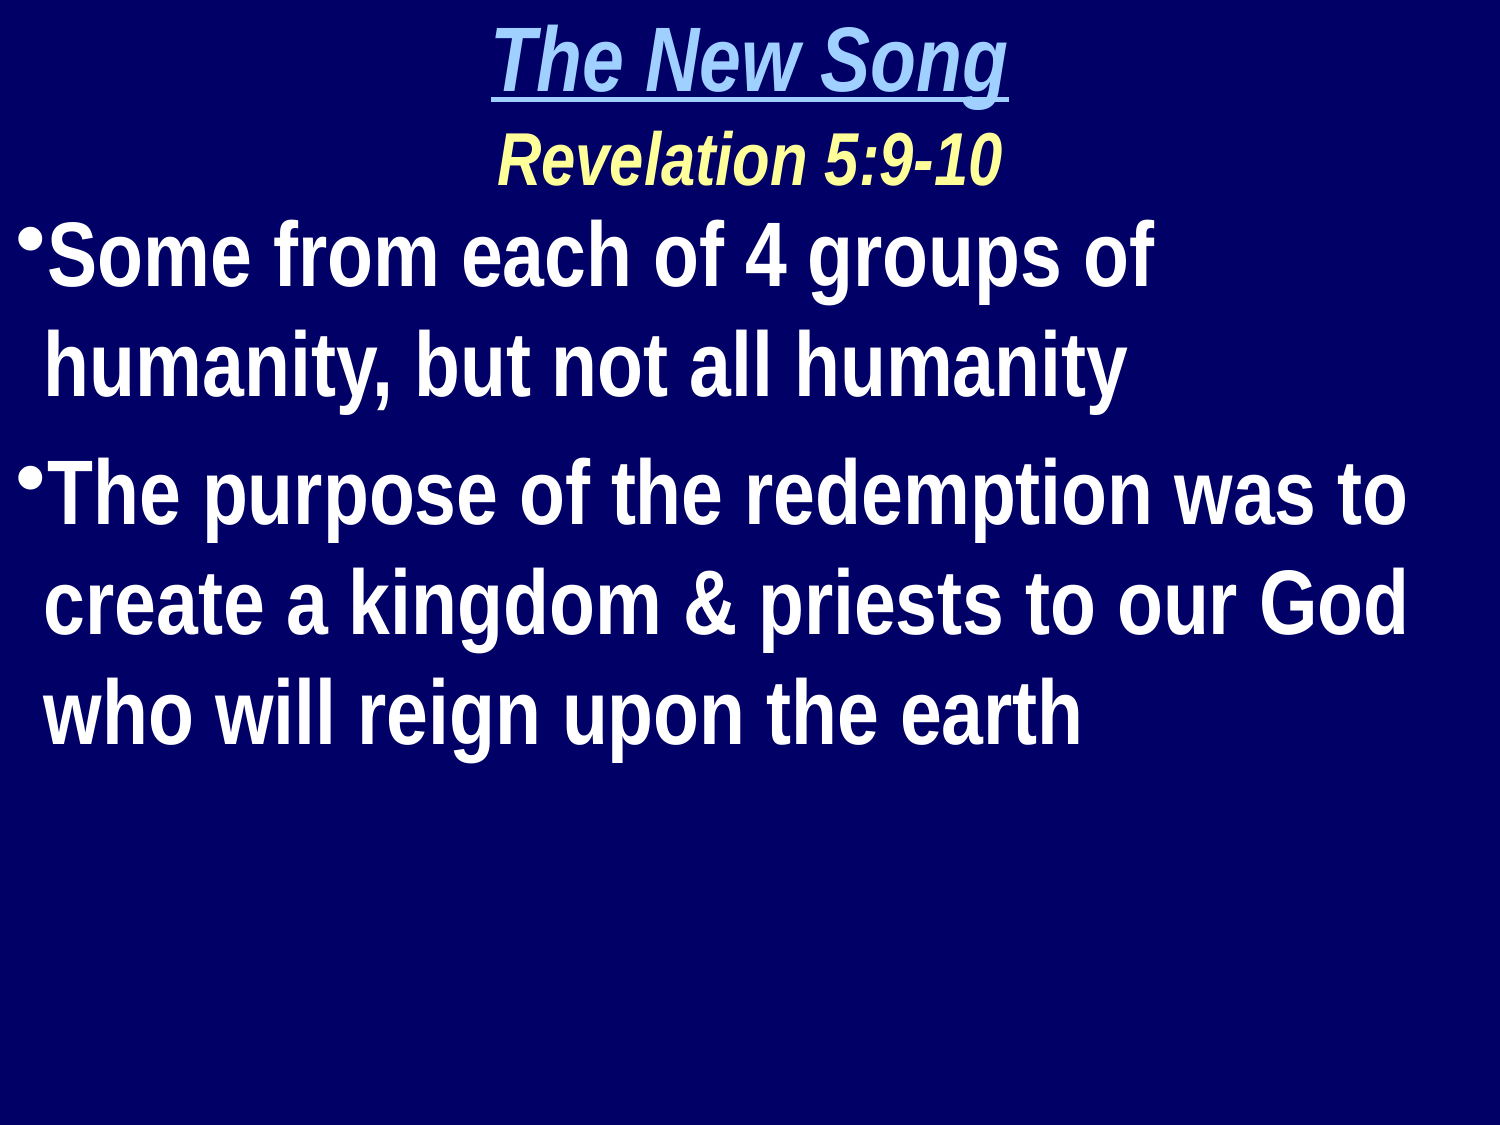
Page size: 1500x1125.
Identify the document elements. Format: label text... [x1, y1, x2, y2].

title The New Song Revelation 5:9-10 [0, 0, 1500, 187]
list Some from each of 4 groups of humanity, but not all humanity The purpose of the redemption was to create a kingdom & priests to our God who will reign upon the earth [0, 187, 1500, 1125]
